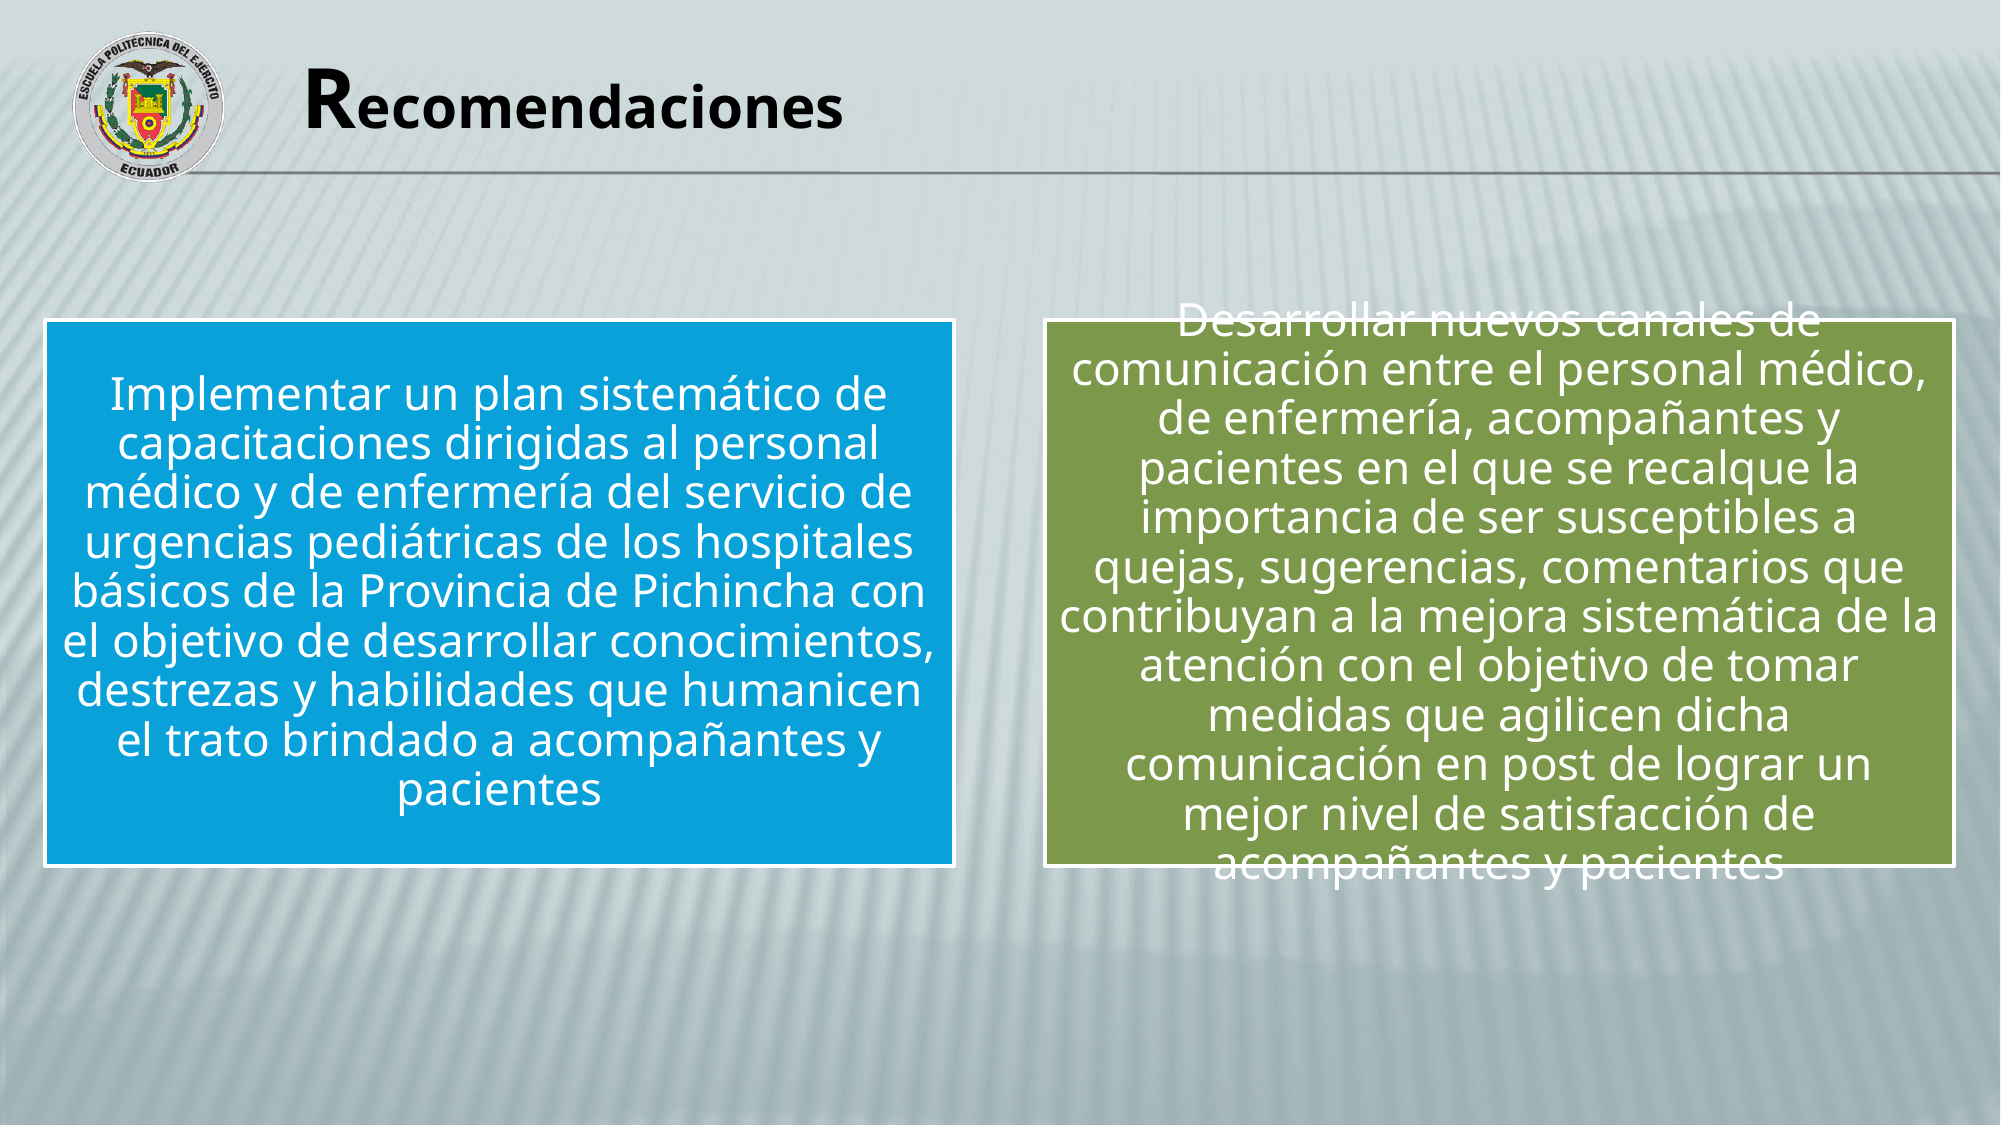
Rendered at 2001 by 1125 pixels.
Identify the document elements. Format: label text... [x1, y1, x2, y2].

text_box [44, 117, 1955, 1069]
text_box Recomendaciones [287, 38, 875, 115]
picture [72, 30, 225, 117]
